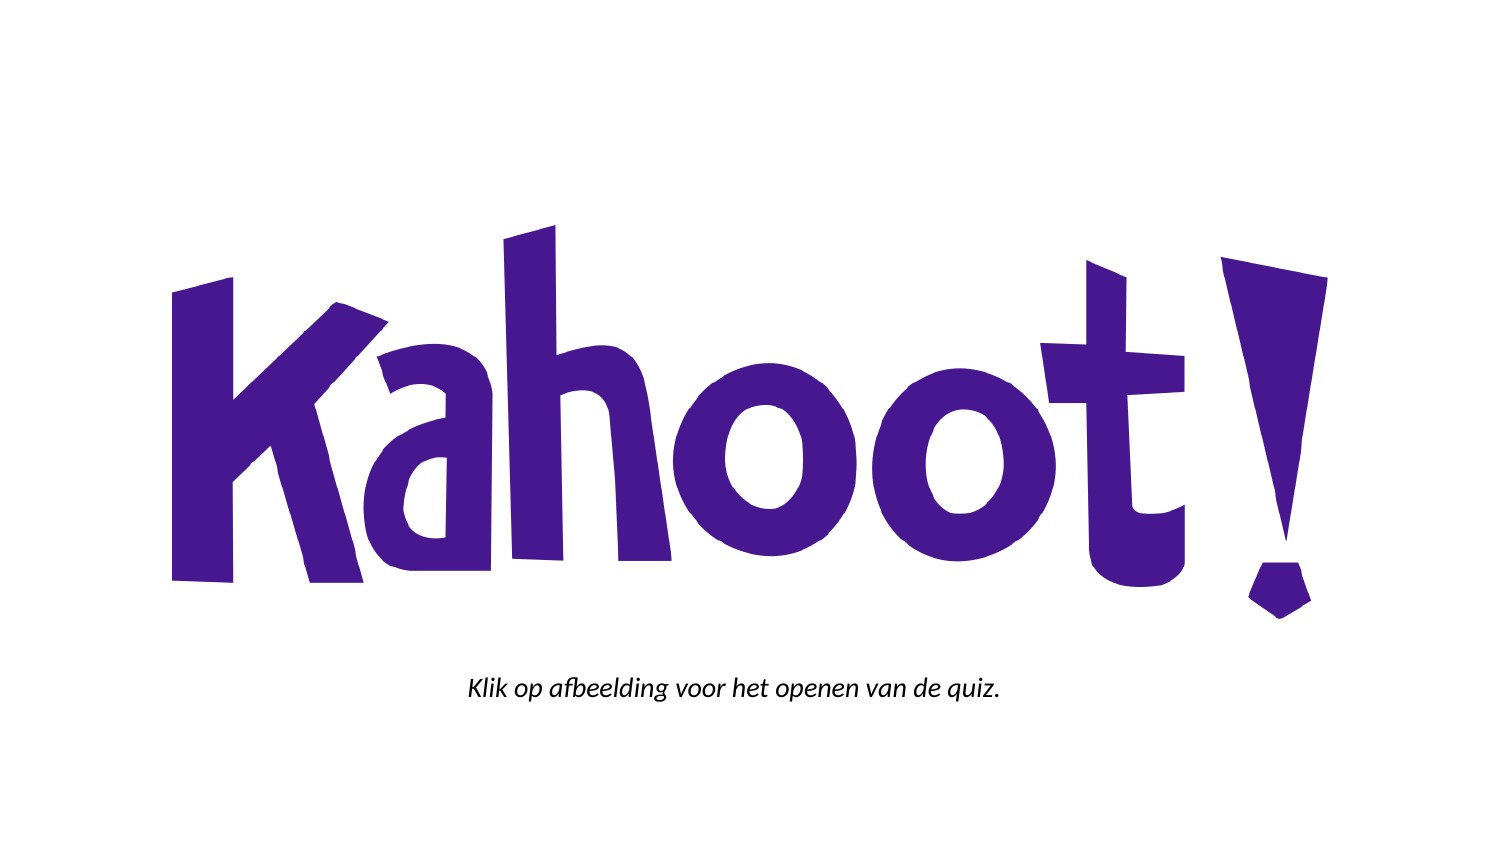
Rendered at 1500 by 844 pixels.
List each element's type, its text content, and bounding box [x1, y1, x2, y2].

picture [172, 224, 1328, 619]
text_box Klik op afbeelding voor het openen van de quiz. [453, 661, 1203, 710]
